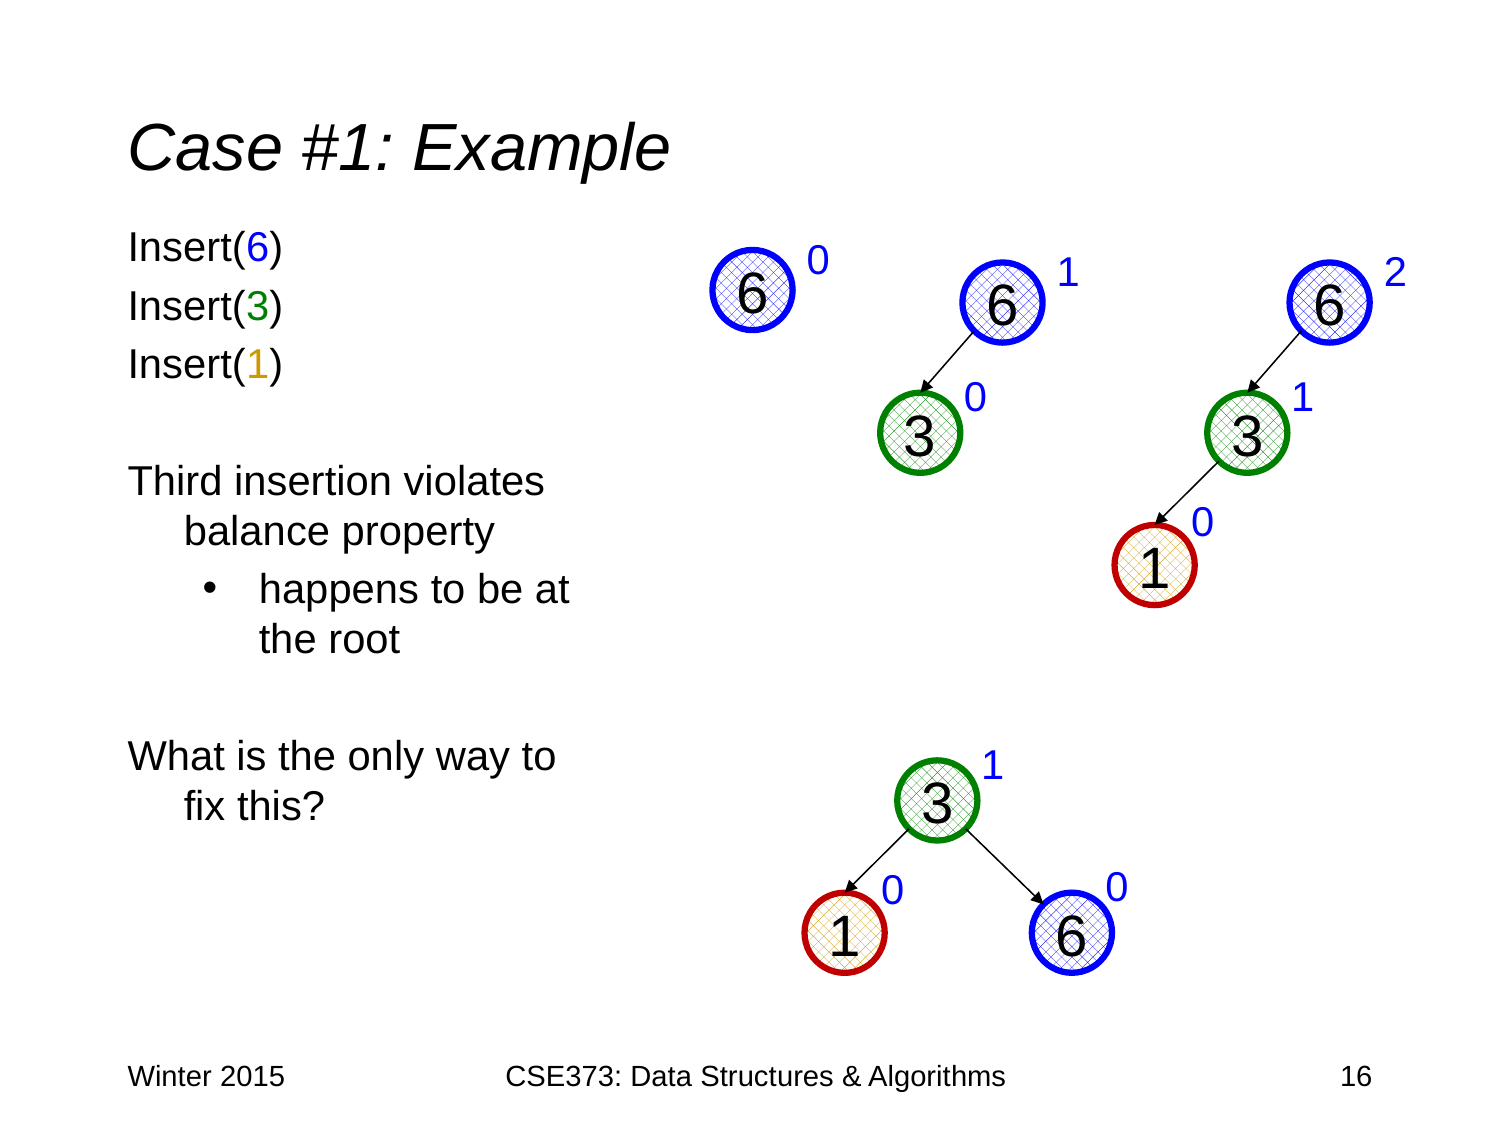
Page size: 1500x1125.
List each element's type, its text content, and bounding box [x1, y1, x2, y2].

footer CSE373: Data Structures & Algorithms [474, 1049, 1038, 1125]
text_box Insert(6) Insert(3) Insert(1) Third insertion violates balance property happens to be at the root What is the only way to fix this? [112, 212, 613, 938]
slide_number Winter 2015 [112, 1049, 426, 1125]
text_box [1114, 237, 1422, 606]
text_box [712, 224, 845, 331]
slide_number 16 [1074, 1049, 1388, 1125]
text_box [804, 729, 1145, 974]
title Case #1: Example [112, 49, 1388, 238]
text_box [879, 237, 1095, 474]
